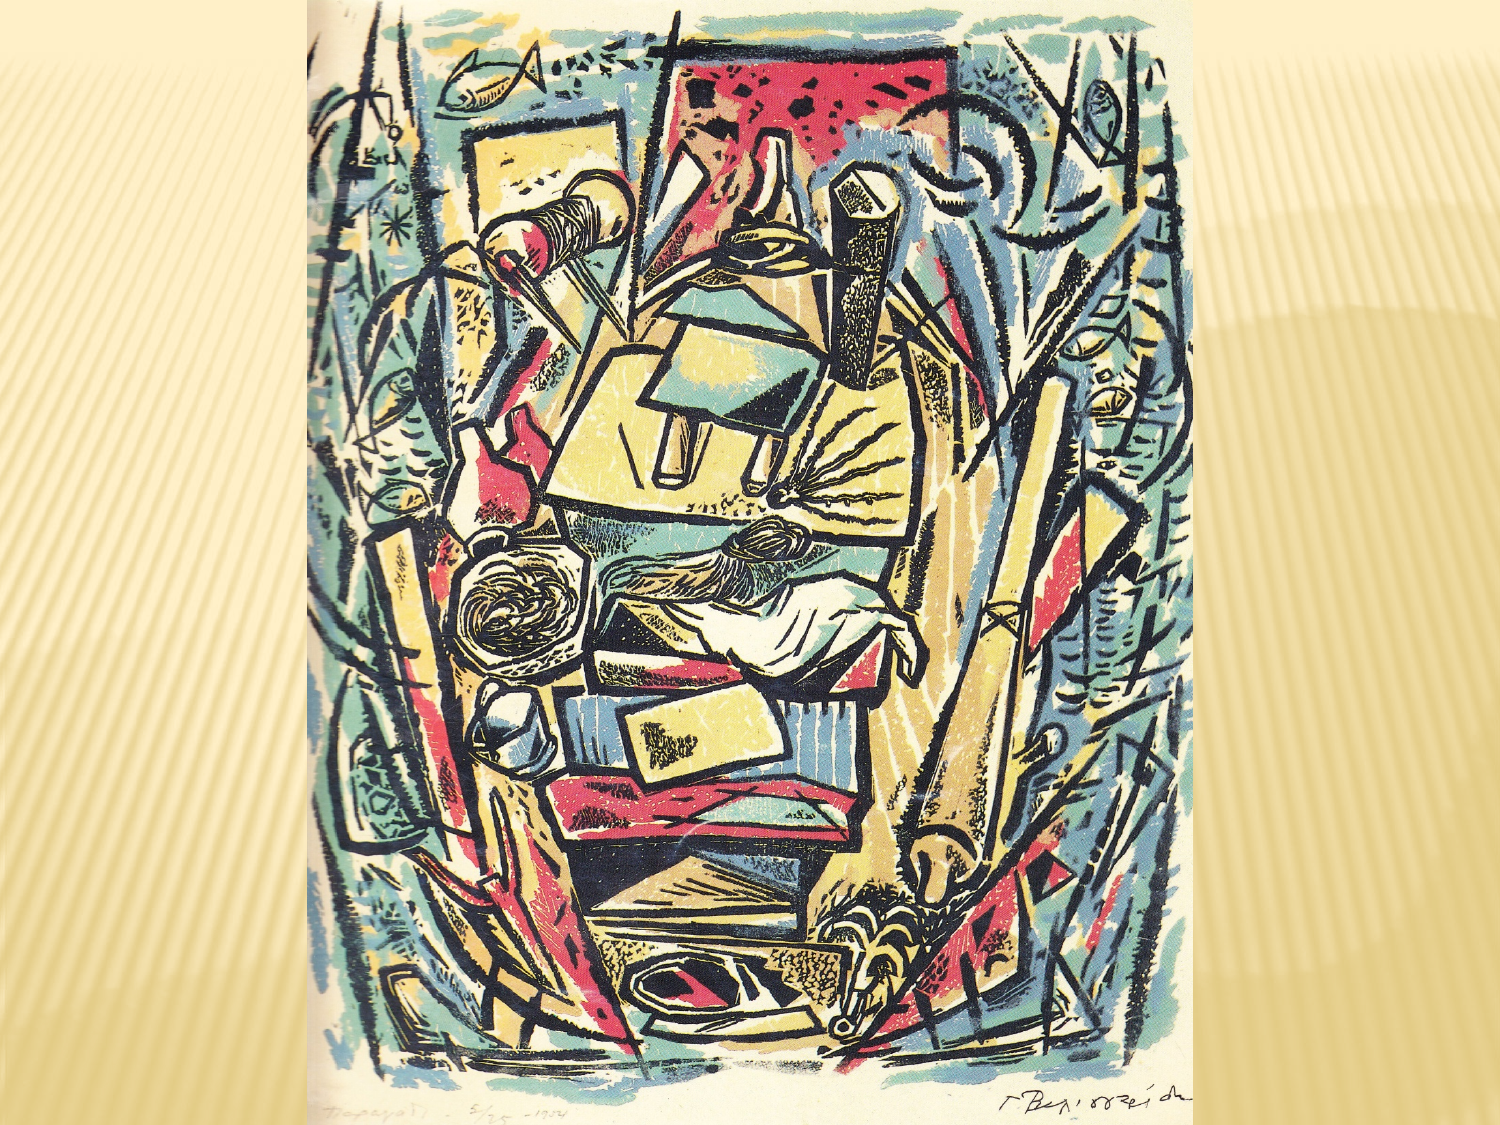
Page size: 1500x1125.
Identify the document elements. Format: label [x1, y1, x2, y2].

picture [306, 0, 1194, 1125]
